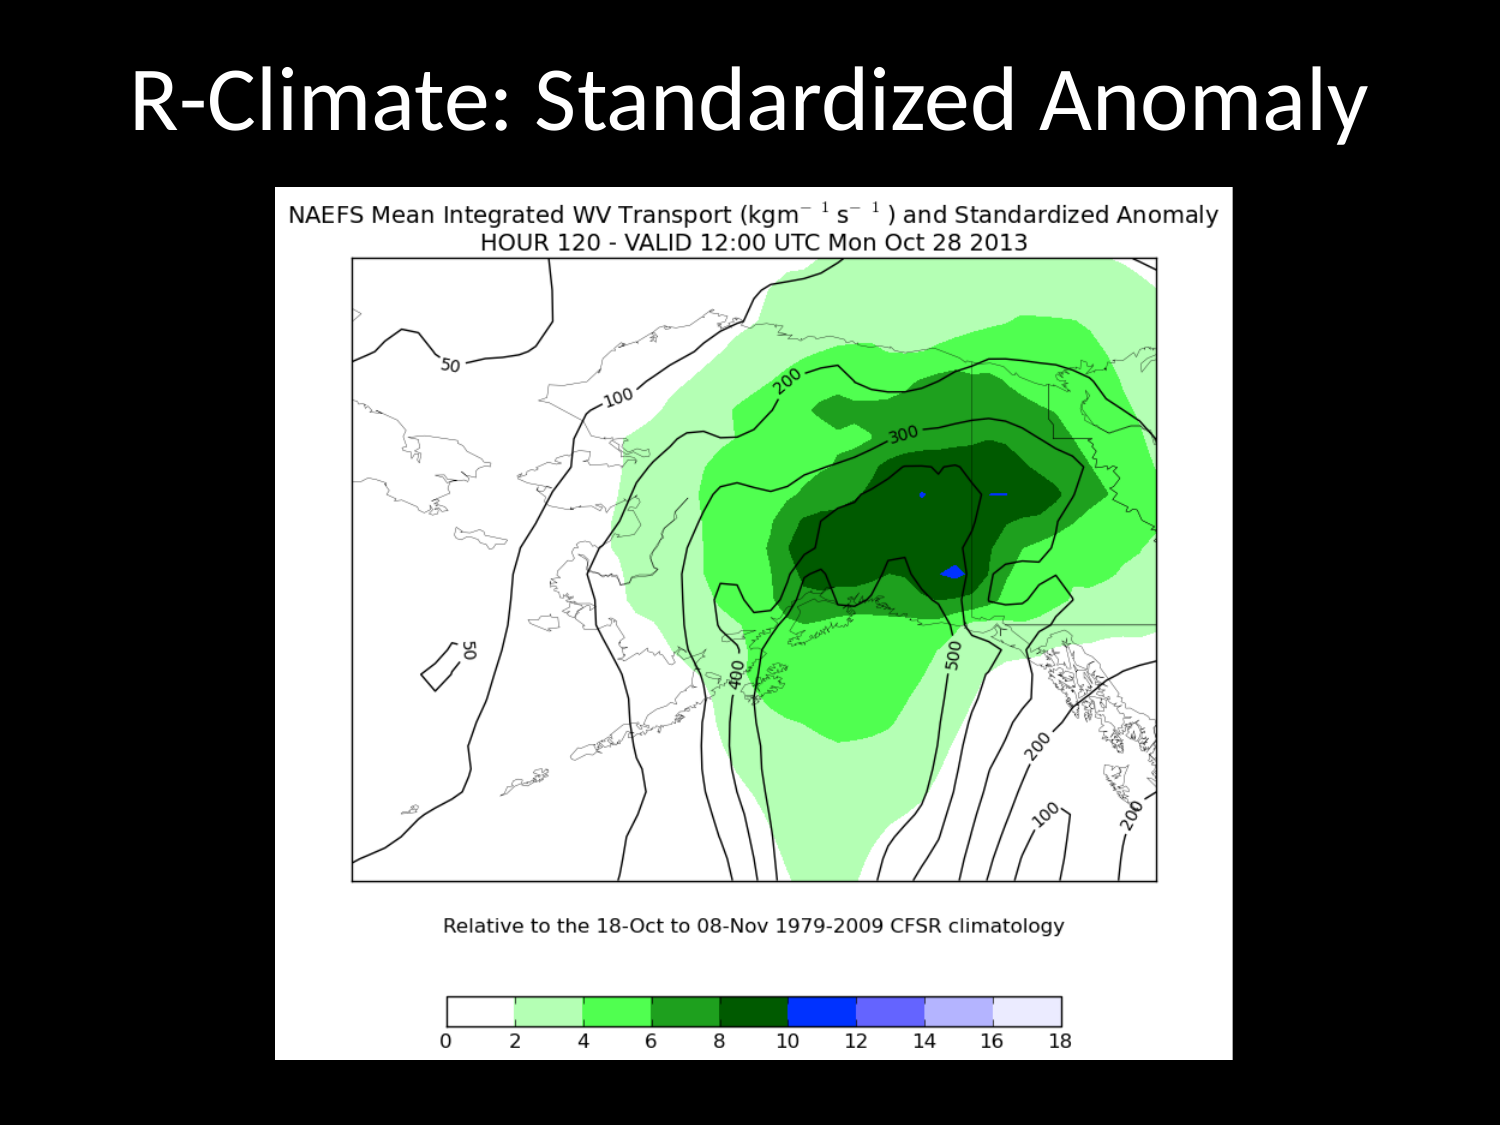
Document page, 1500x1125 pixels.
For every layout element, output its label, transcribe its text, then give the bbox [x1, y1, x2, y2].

title R-Climate: Standardized Anomaly [75, 0, 1425, 188]
text_box [275, 187, 1233, 1060]
